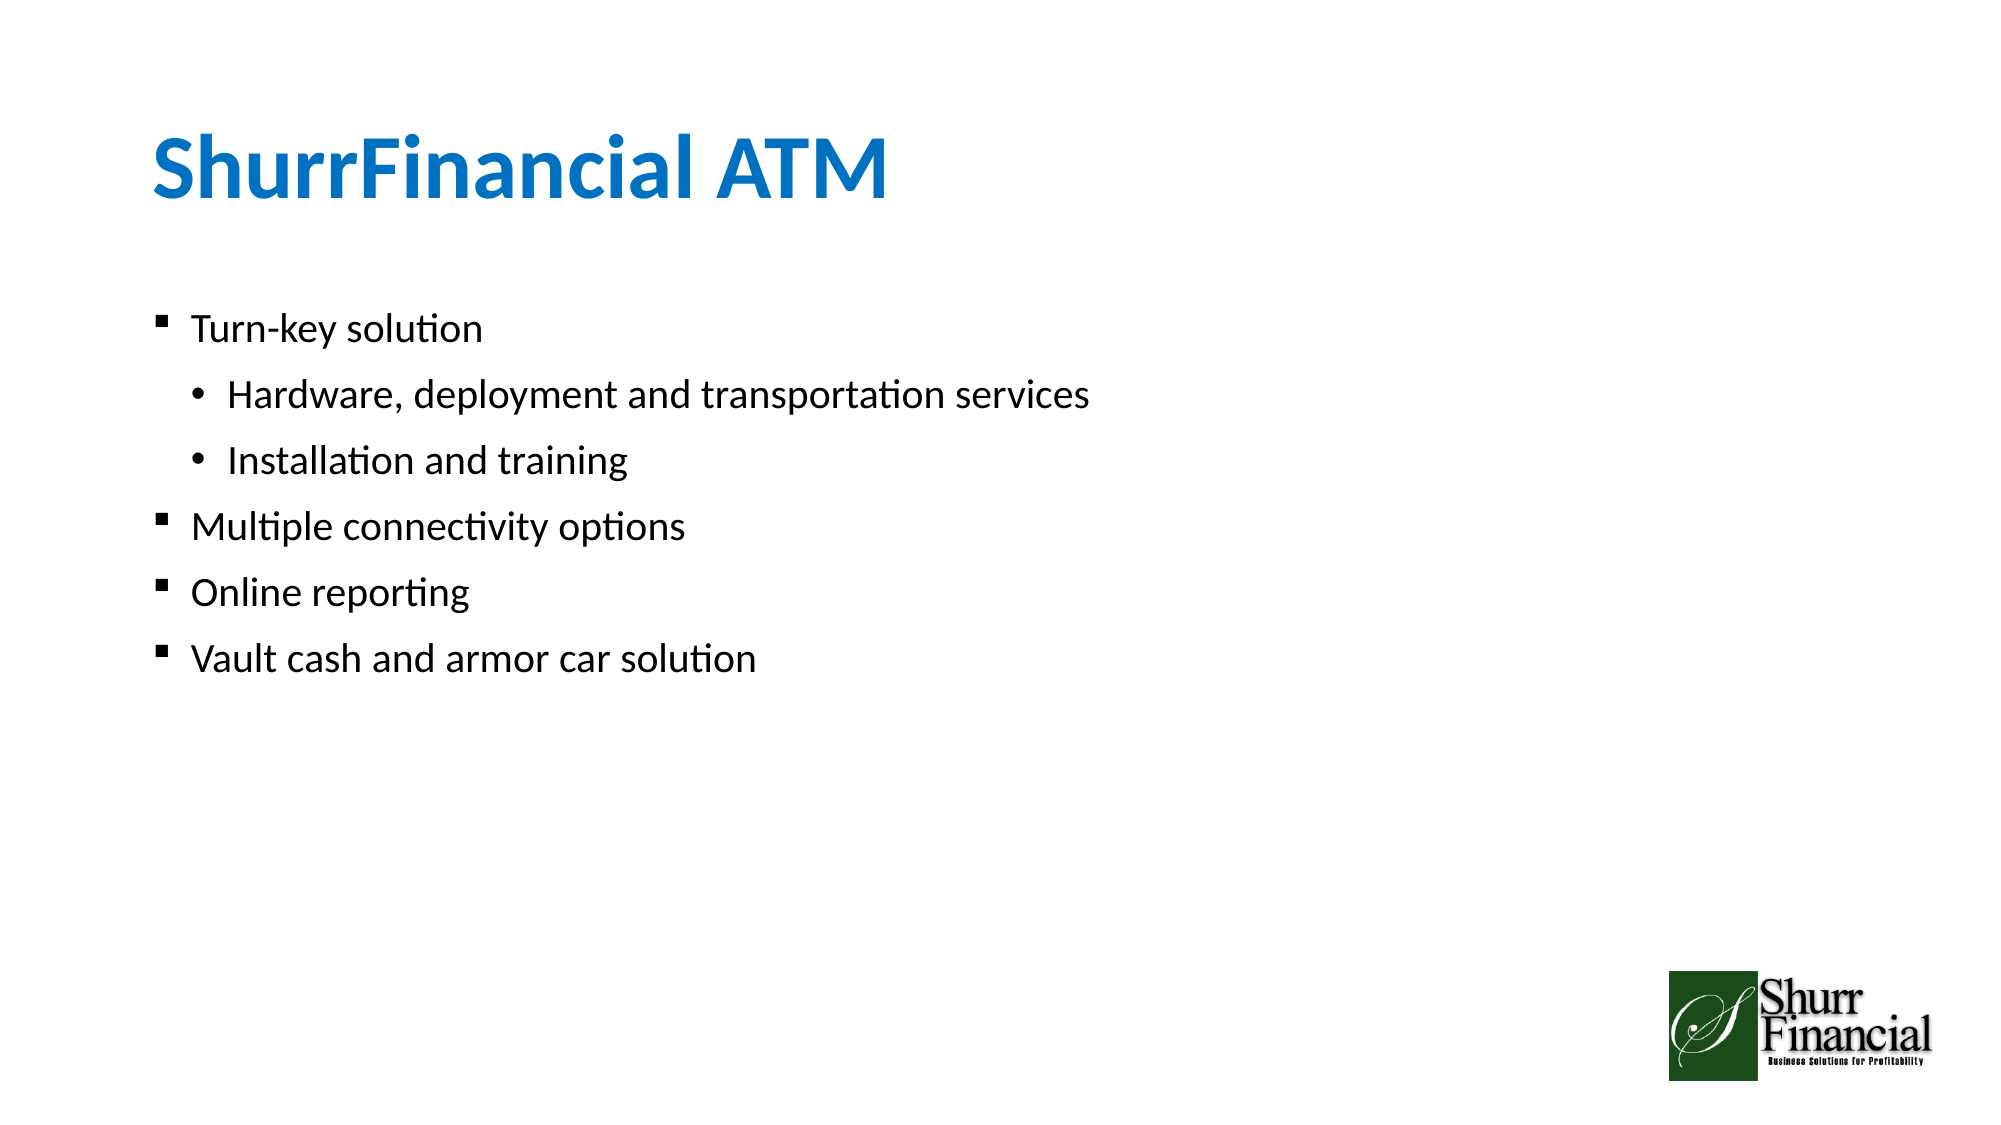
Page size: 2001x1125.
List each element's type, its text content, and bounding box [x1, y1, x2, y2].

title ShurrFinancial ATM [137, 59, 1863, 278]
list Turn-key solution Hardware, deployment and transportation services Installation and training Multiple connectivity options Online reporting Vault cash and armor car solution [137, 299, 1863, 1014]
picture [1669, 971, 1933, 1081]
